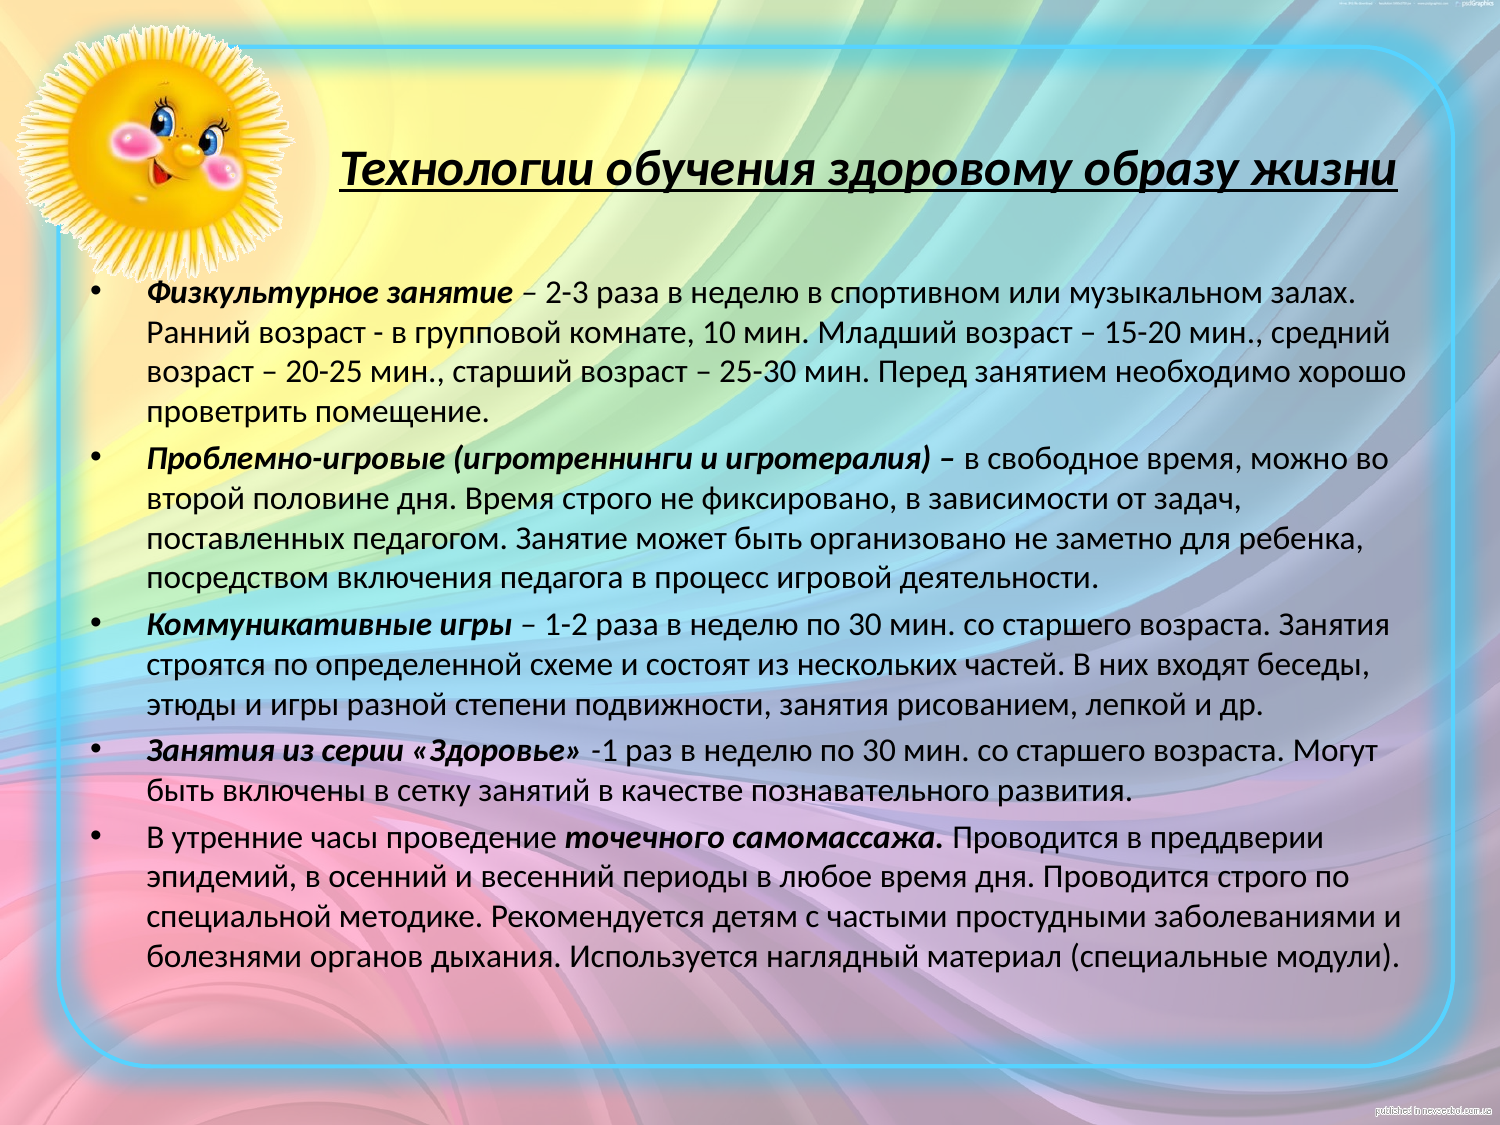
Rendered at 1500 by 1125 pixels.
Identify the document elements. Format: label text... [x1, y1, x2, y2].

picture [11, 11, 340, 340]
title Технологии обучения здоровому образу жизни [312, 101, 1425, 262]
list Физкультурное занятие – 2-3 раза в неделю в спортивном или музыкальном залах. Ранний возраст - в групповой комнате, 10 мин. Младший возраст – 15-20 мин., средний возраст – 20-25 мин., старший возраст – 25-30 мин. Перед занятием необходимо хорошо проветрить помещение. Проблемно-игровые (игротреннинги и игротералия) – в свободное время, можно во второй половине дня. Время строго не фиксировано, в зависимости от задач, поставленных педагогом. Занятие может быть организовано не заметно для ребенка, посредством включения педагога в процесс игровой деятельности. Коммуникативные игры – 1-2 раза в неделю по 30 мин. со старшего возраста. Занятия строятся по определенной схеме и состоят из нескольких частей. В них входят беседы, этюды и игры разной степени подвижности, занятия рисованием, лепкой и др. Занятия из серии «Здоровье» -1 раз в неделю по 30 мин. со старшего возраста. Могут быть включены в сетку занятий в качестве познавательного развития. В утренние часы проведение точечного самомассажа. Проводится в преддверии эпидемий, в осенний и весенний периоды в любое время дня. Проводится строго по специальной методике. Рекомендуется детям с частыми простудными заболеваниями и болезнями органов дыхания. Используется наглядный материал (специальные модули). [75, 262, 1425, 1005]
